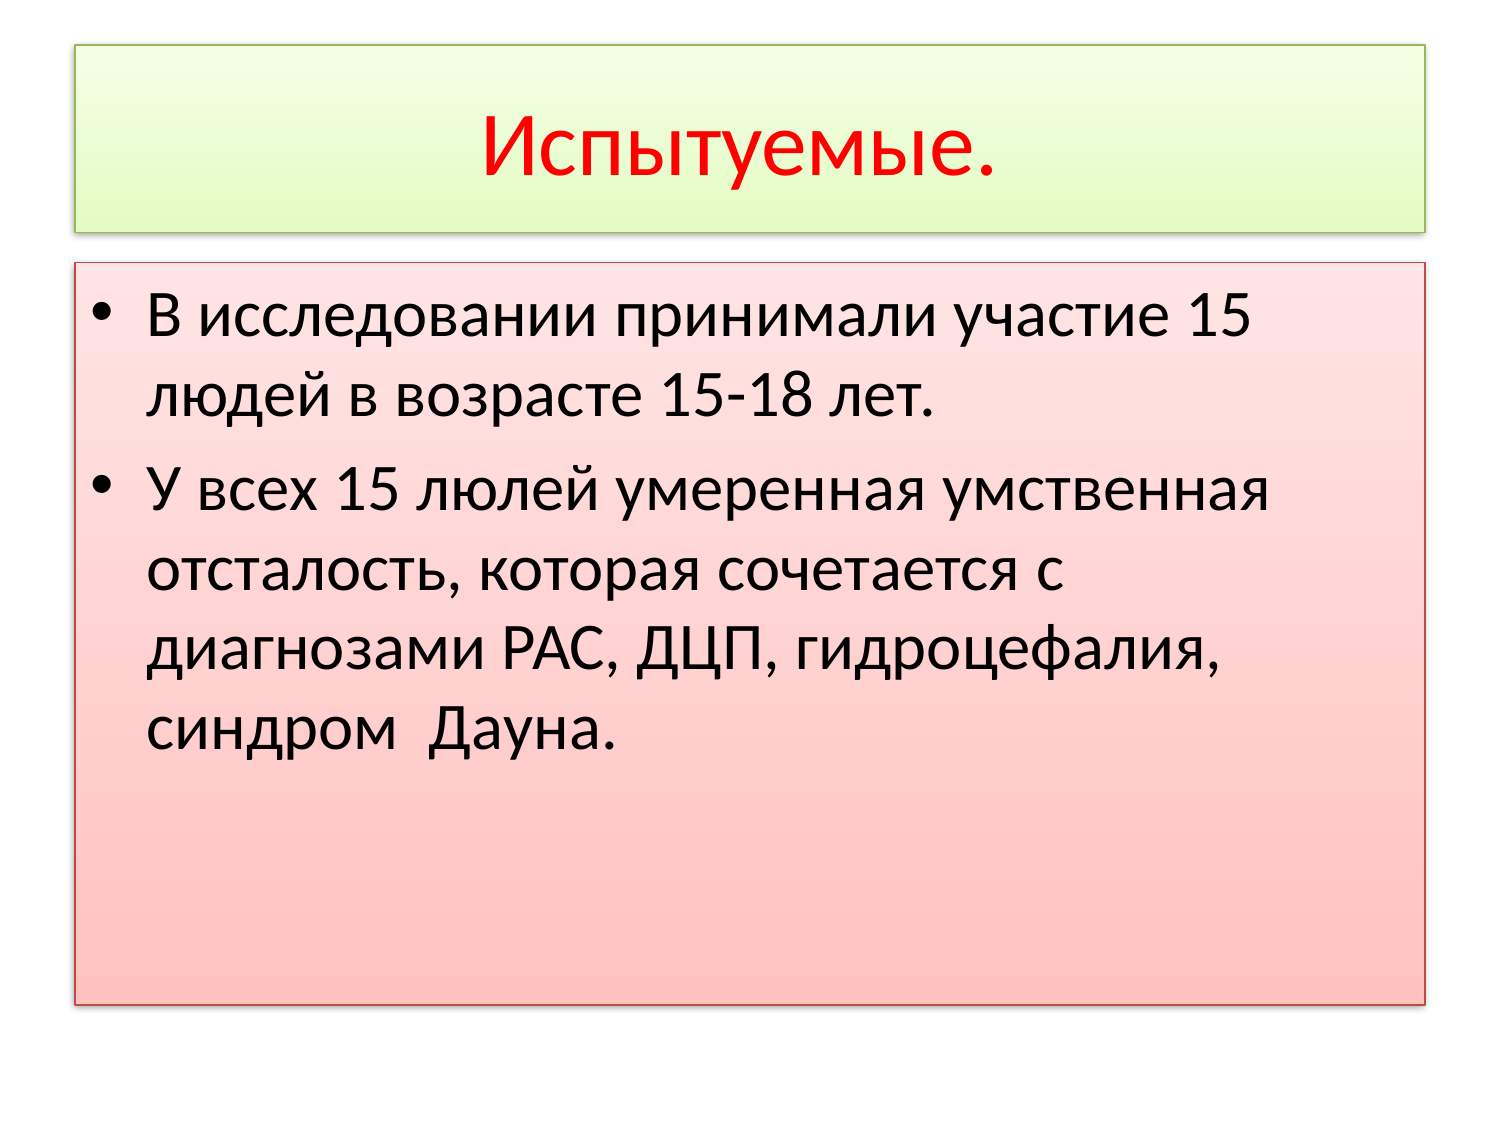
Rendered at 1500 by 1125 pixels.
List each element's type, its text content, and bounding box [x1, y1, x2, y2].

title Испытуемые. [74, 44, 1426, 233]
list В исследовании принимали участие 15 людей в возрасте 15-18 лет. У всех 15 люлей умеренная умственная отсталость, которая сочетается с диагнозами РАС, ДЦП, гидроцефалия, синдром Дауна. [74, 262, 1426, 1006]
